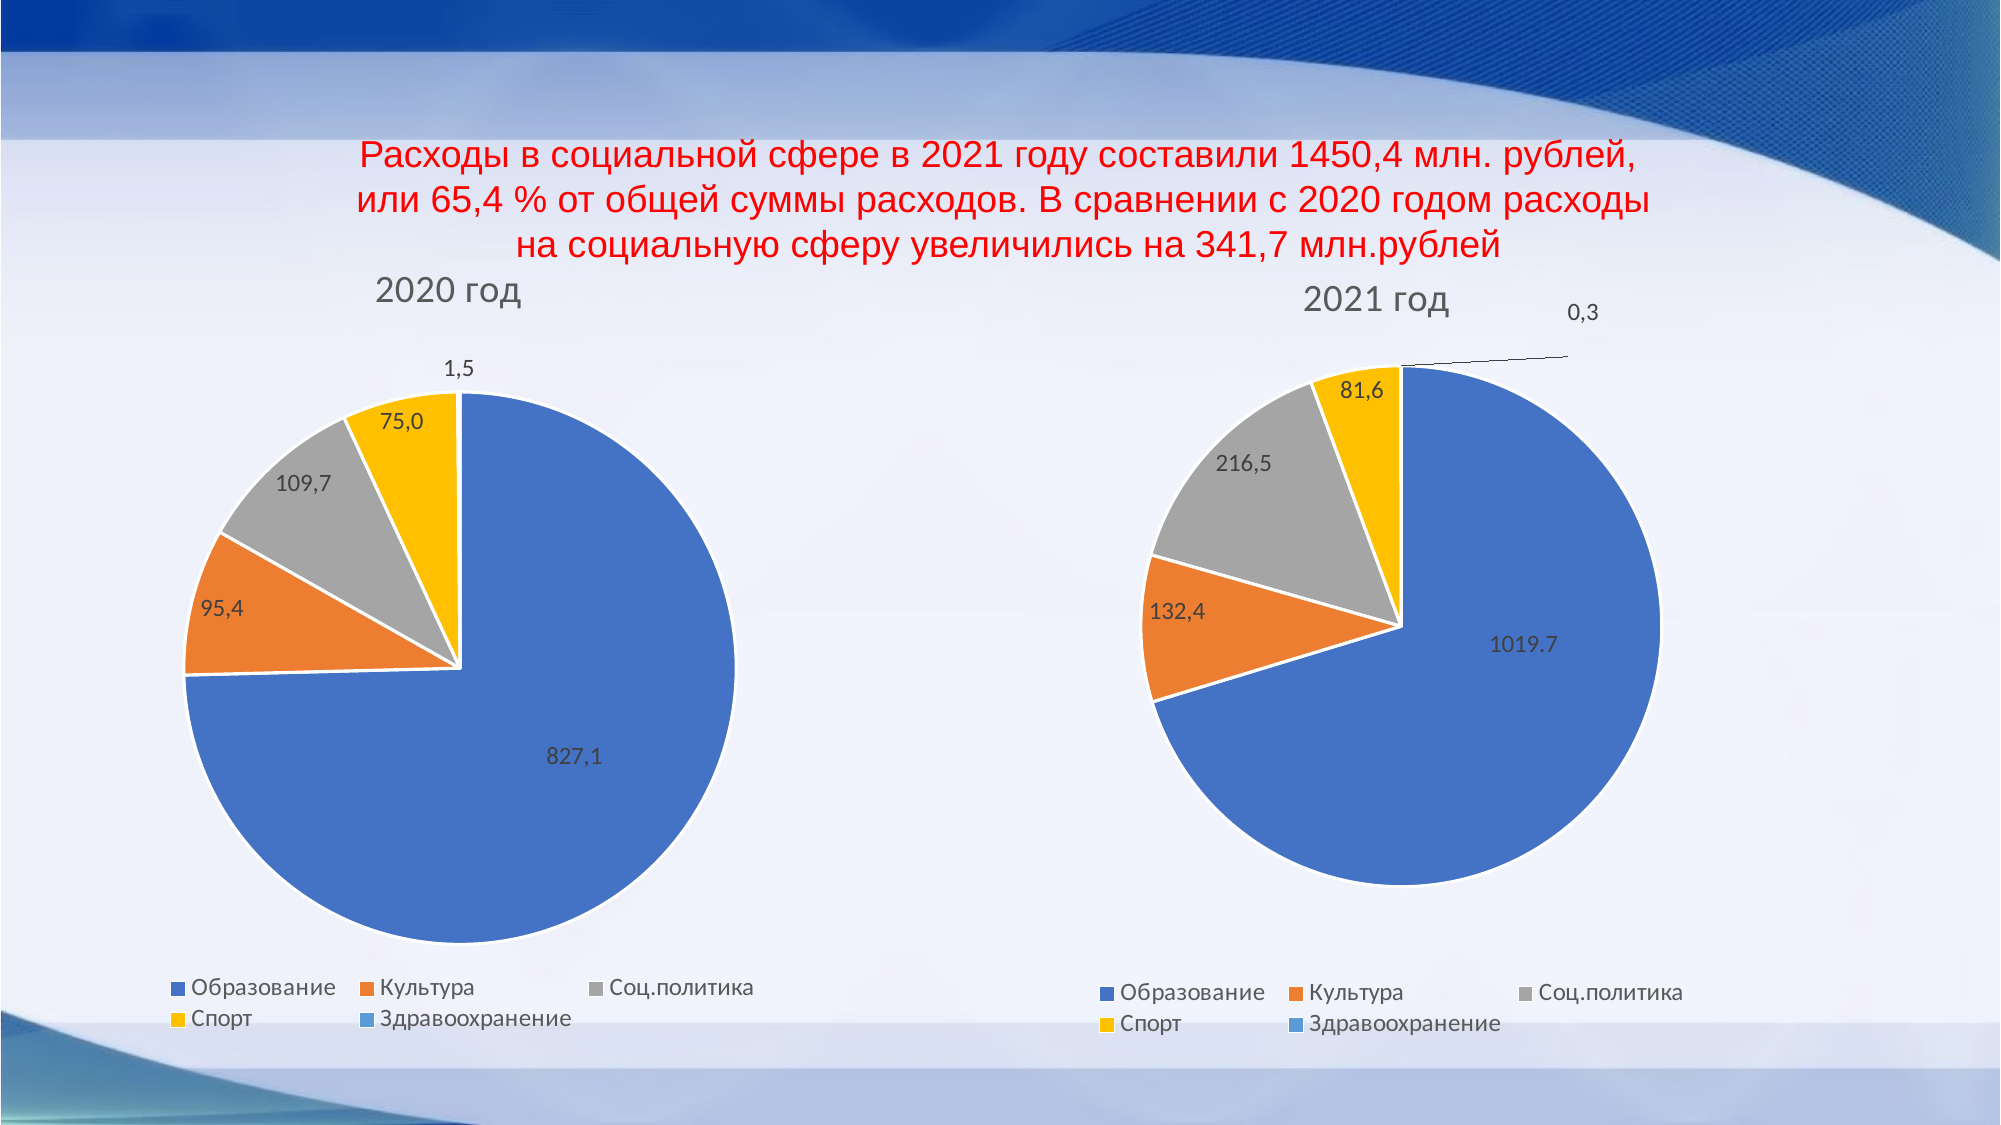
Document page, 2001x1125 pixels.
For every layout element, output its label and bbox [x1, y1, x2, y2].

chart [1003, 256, 1781, 1044]
chart [59, 256, 867, 1039]
picture [0, 0, 2000, 1125]
